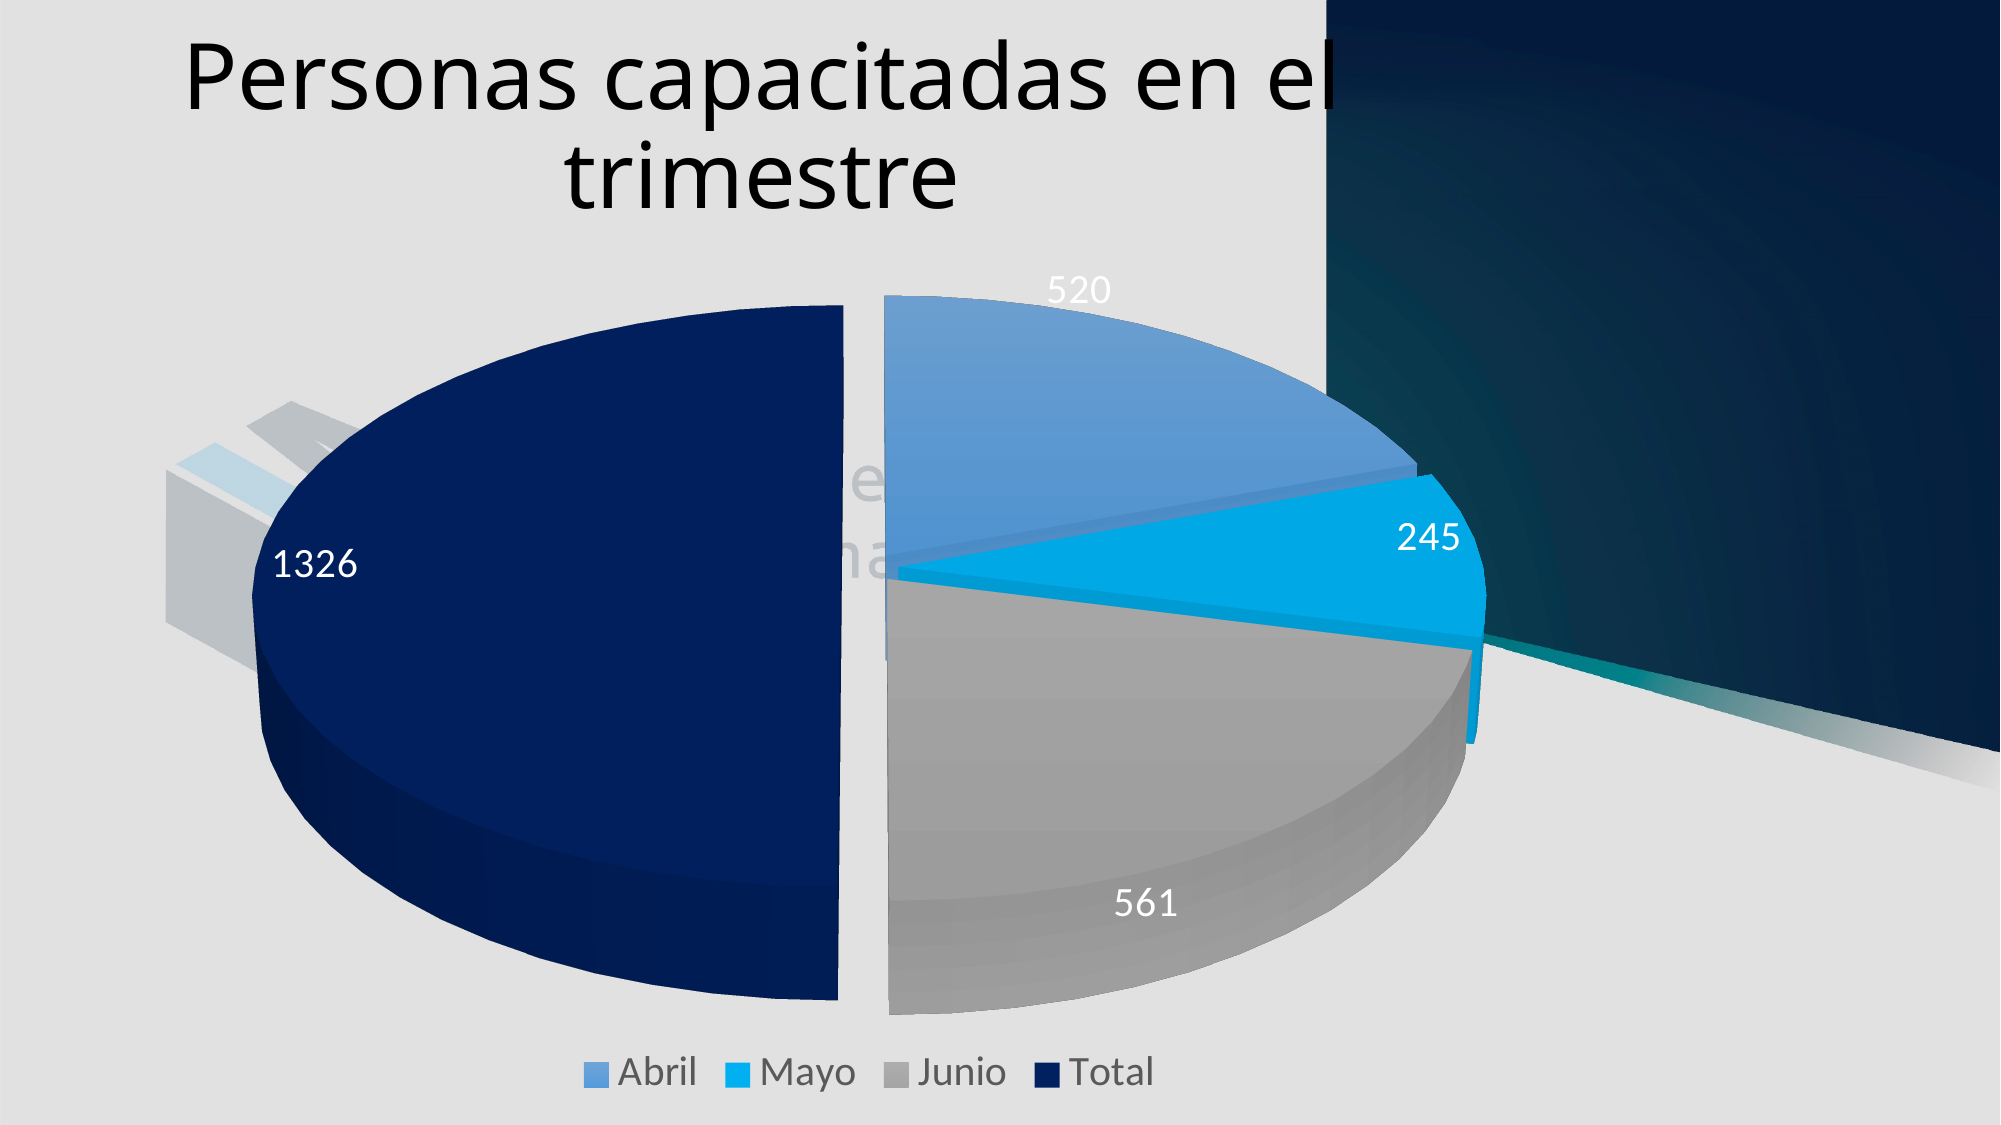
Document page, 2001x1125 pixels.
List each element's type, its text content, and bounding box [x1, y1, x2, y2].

picture [0, 0, 2000, 1125]
chart [0, 272, 1739, 1105]
title Personas capacitadas en el trimestre [83, 20, 1442, 238]
